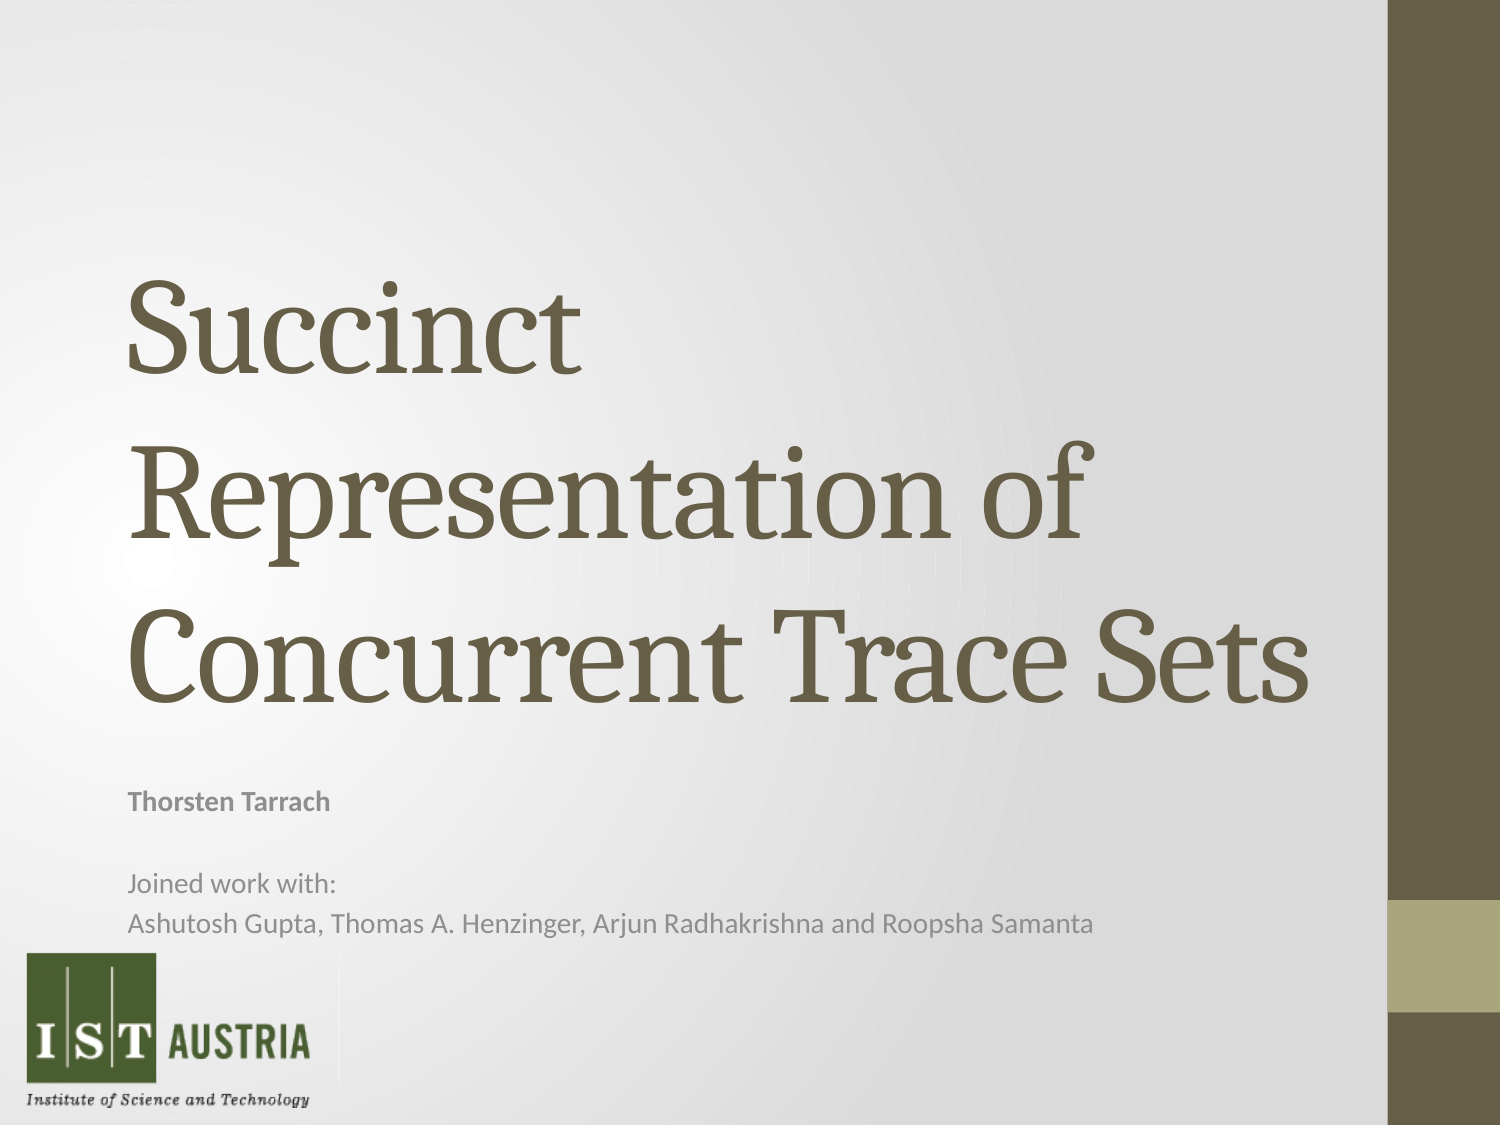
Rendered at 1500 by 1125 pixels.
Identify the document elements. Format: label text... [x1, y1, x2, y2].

subtitle Thorsten Tarrach Joined work with: Ashutosh Gupta, Thomas A. Henzinger, Arjun Radhakrishna and Roopsha Samanta [112, 775, 1173, 951]
picture [0, 949, 340, 1109]
title Succinct Representation of Concurrent Trace Sets [112, 312, 1350, 738]
